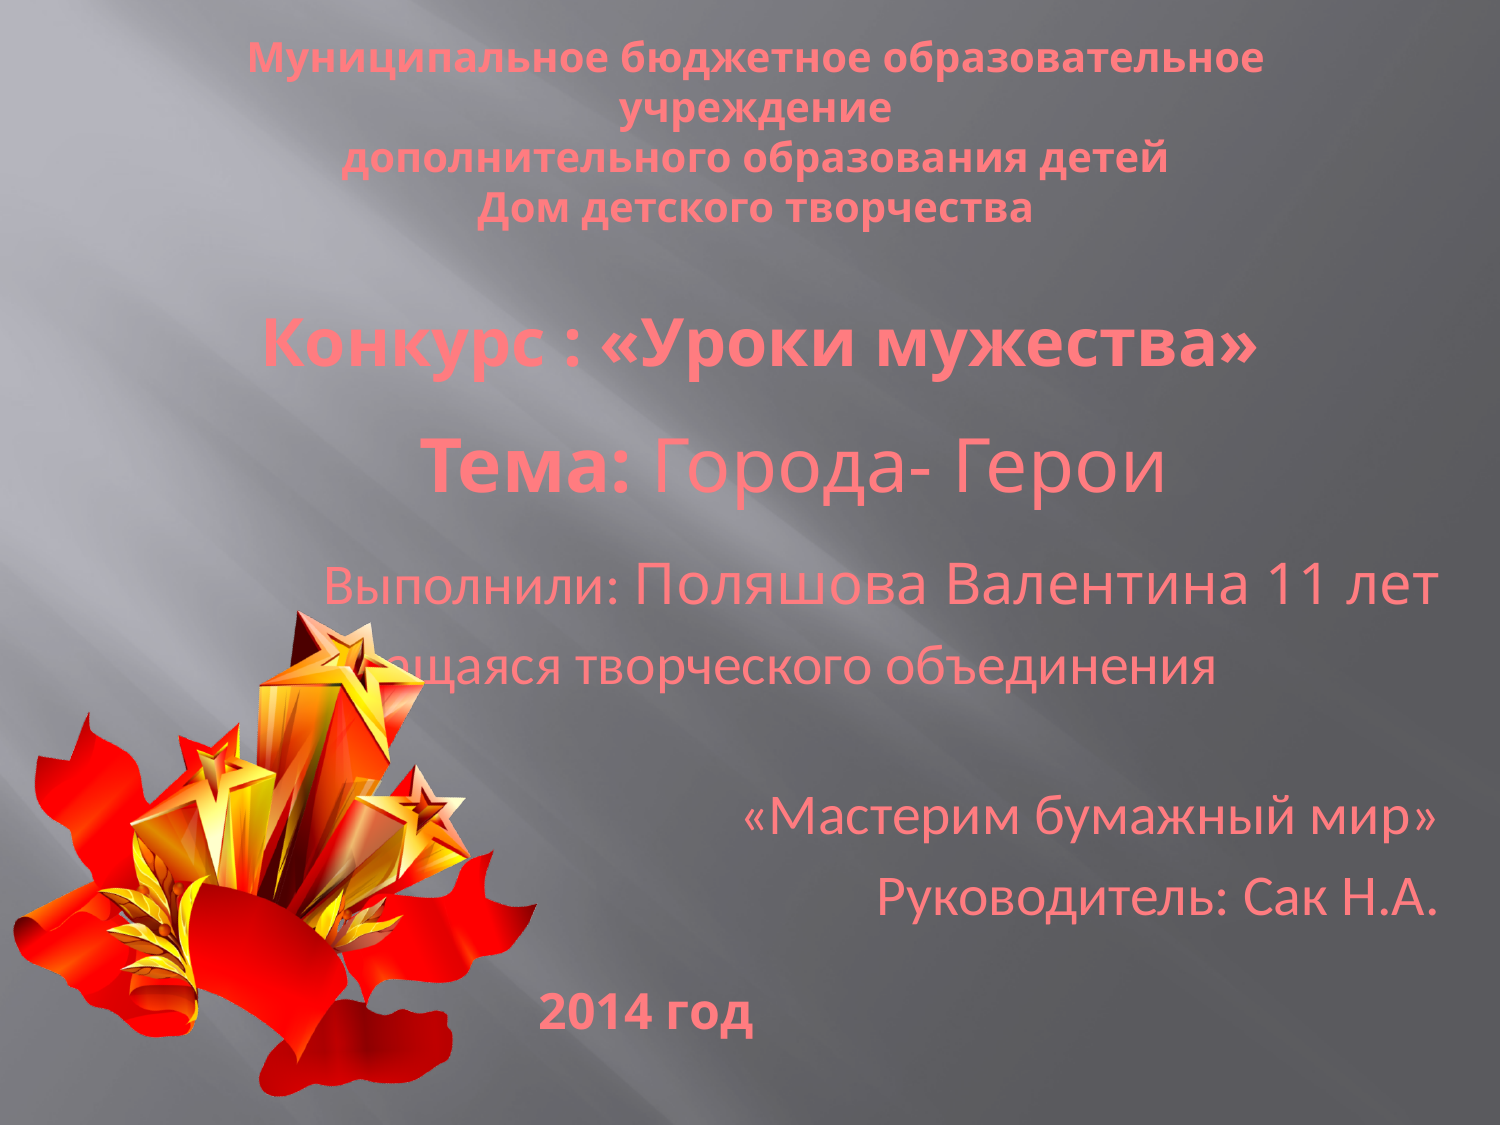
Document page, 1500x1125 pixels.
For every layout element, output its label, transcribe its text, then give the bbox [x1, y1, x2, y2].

picture [0, 528, 609, 1125]
text_box 2014 год [583, 972, 769, 1048]
list Выполнили: Поляшова Валентина 11 лет учащаяся творческого объединения «Мастерим бумажный мир» Руководитель: Сак Н.А. [292, 539, 1456, 961]
text_box Конкурс : «Уроки мужества» [245, 292, 1275, 388]
text_box Тема: Города- Герои [405, 410, 1184, 560]
text_box Муниципальное бюджетное образовательное учреждение дополнительного образования детей Дом детского творчества [187, 23, 1325, 239]
